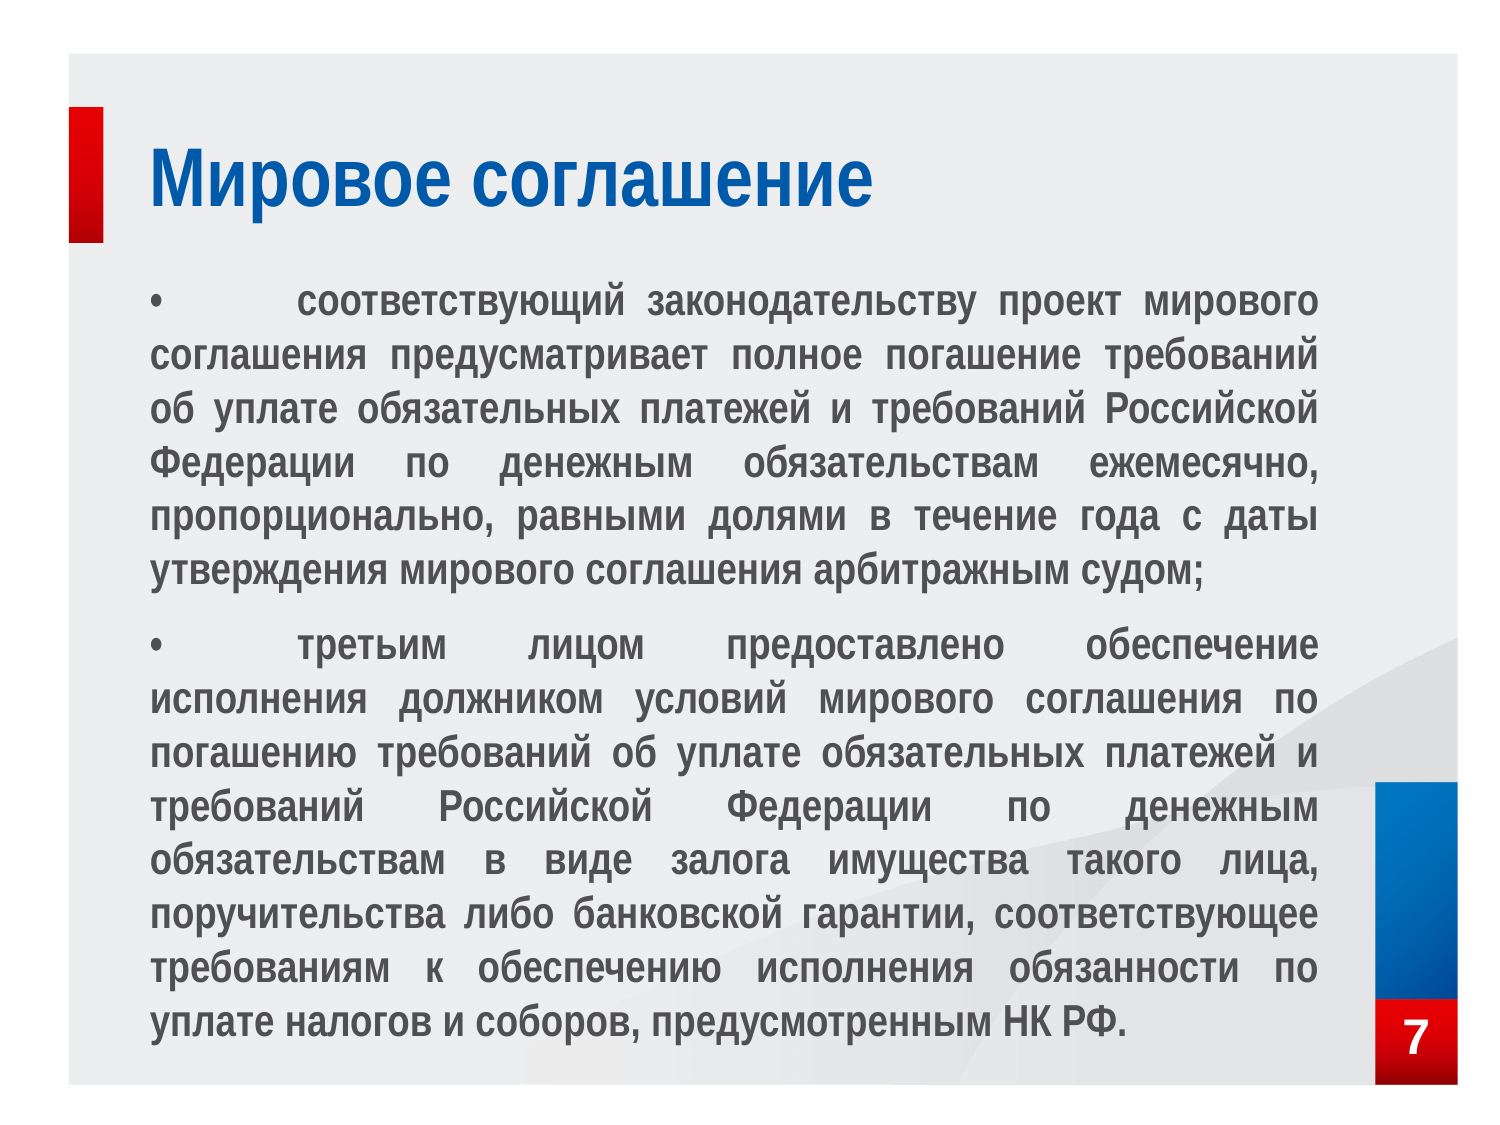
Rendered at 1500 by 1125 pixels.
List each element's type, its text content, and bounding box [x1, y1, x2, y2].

slide_number 7 [1365, 991, 1468, 1095]
list • соответствующий законодательству проект мирового соглашения предусматривает полное погашение требований об уплате обязательных платежей и требований Российской Федерации по денежным обязательствам ежемесячно, пропорционально, равными долями в течение года с даты утверждения мирового соглашения арбитражным судом; • третьим лицом предоставлено обеспечение исполнения должником условий мирового соглашения по погашению требований об уплате обязательных платежей и требований Российской Федерации по денежным обязательствам в виде залога имущества такого лица, поручительства либо банковской гарантии, соответствующее требованиям к обеспечению исполнения обязанности по уплате налогов и соборов, предусмотренным НК РФ. [134, 263, 1336, 1056]
picture [0, 0, 1500, 1125]
title Мировое соглашение [134, 82, 1339, 264]
